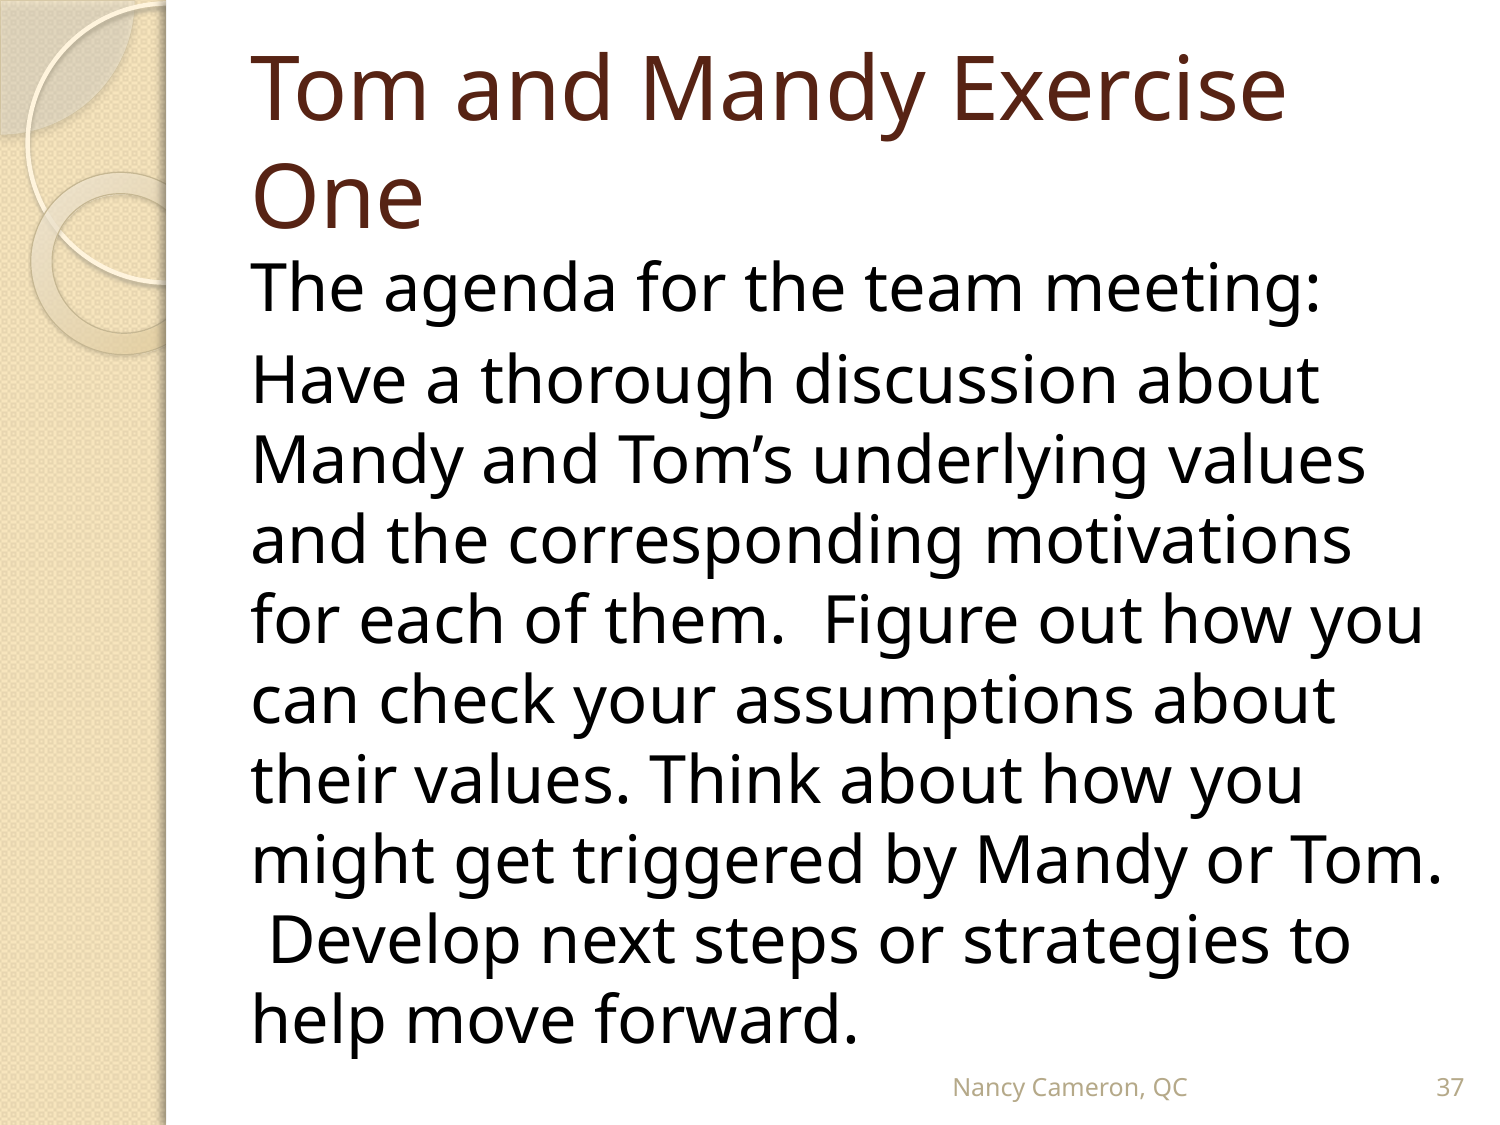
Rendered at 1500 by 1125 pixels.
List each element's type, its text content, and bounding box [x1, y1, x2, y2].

footer Nancy Cameron, QC [937, 1034, 1413, 1113]
slide_number 37 [1413, 1034, 1488, 1113]
list The agenda for the team meeting: Have a thorough discussion about Mandy and Tom’s underlying values and the corresponding motivations for each of them. Figure out how you can check your assumptions about their values. Think about how you might get triggered by Mandy or Tom. Develop next steps or strategies to help move forward. [235, 237, 1466, 1025]
title Tom and Mandy Exercise One [235, 45, 1466, 233]
